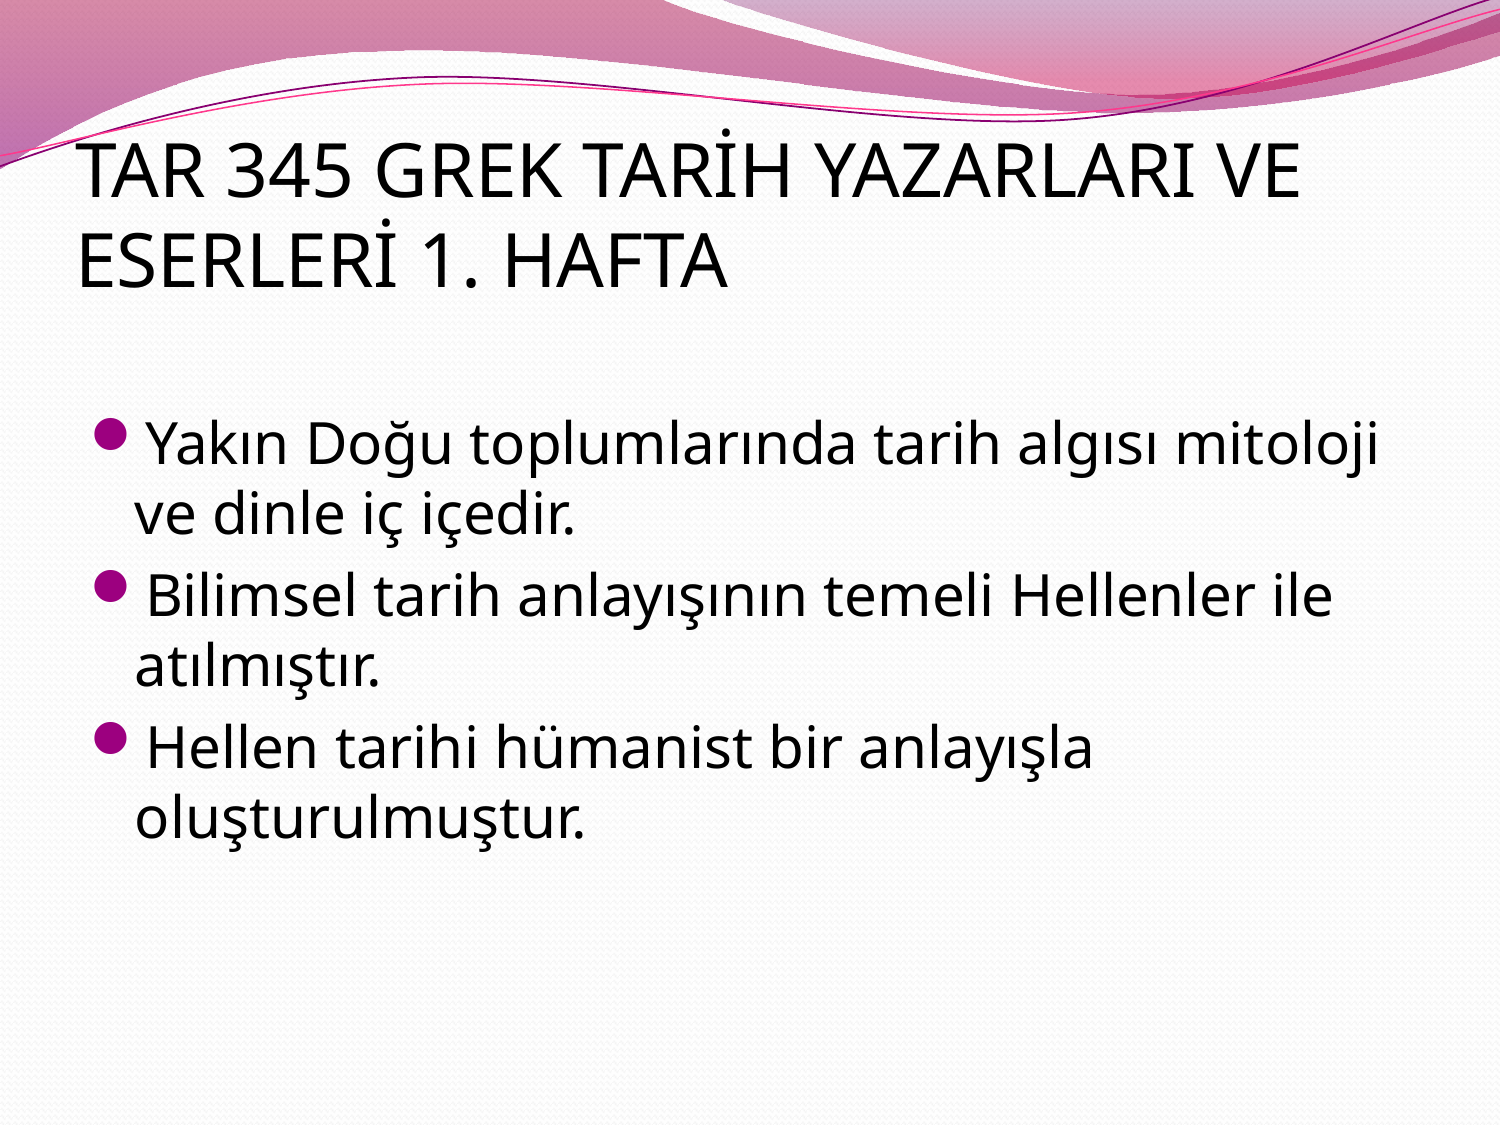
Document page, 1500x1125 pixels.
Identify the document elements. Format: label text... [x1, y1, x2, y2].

list Yakın Doğu toplumlarında tarih algısı mitoloji ve dinle iç içedir. Bilimsel tarih anlayışının temeli Hellenler ile atılmıştır. Hellen tarihi hümanist bir anlayışla oluşturulmuştur. [75, 317, 1425, 1038]
title TAR 345 GREK TARİH YAZARLARI VE ESERLERİ 1. HAFTA [75, 115, 1425, 303]
